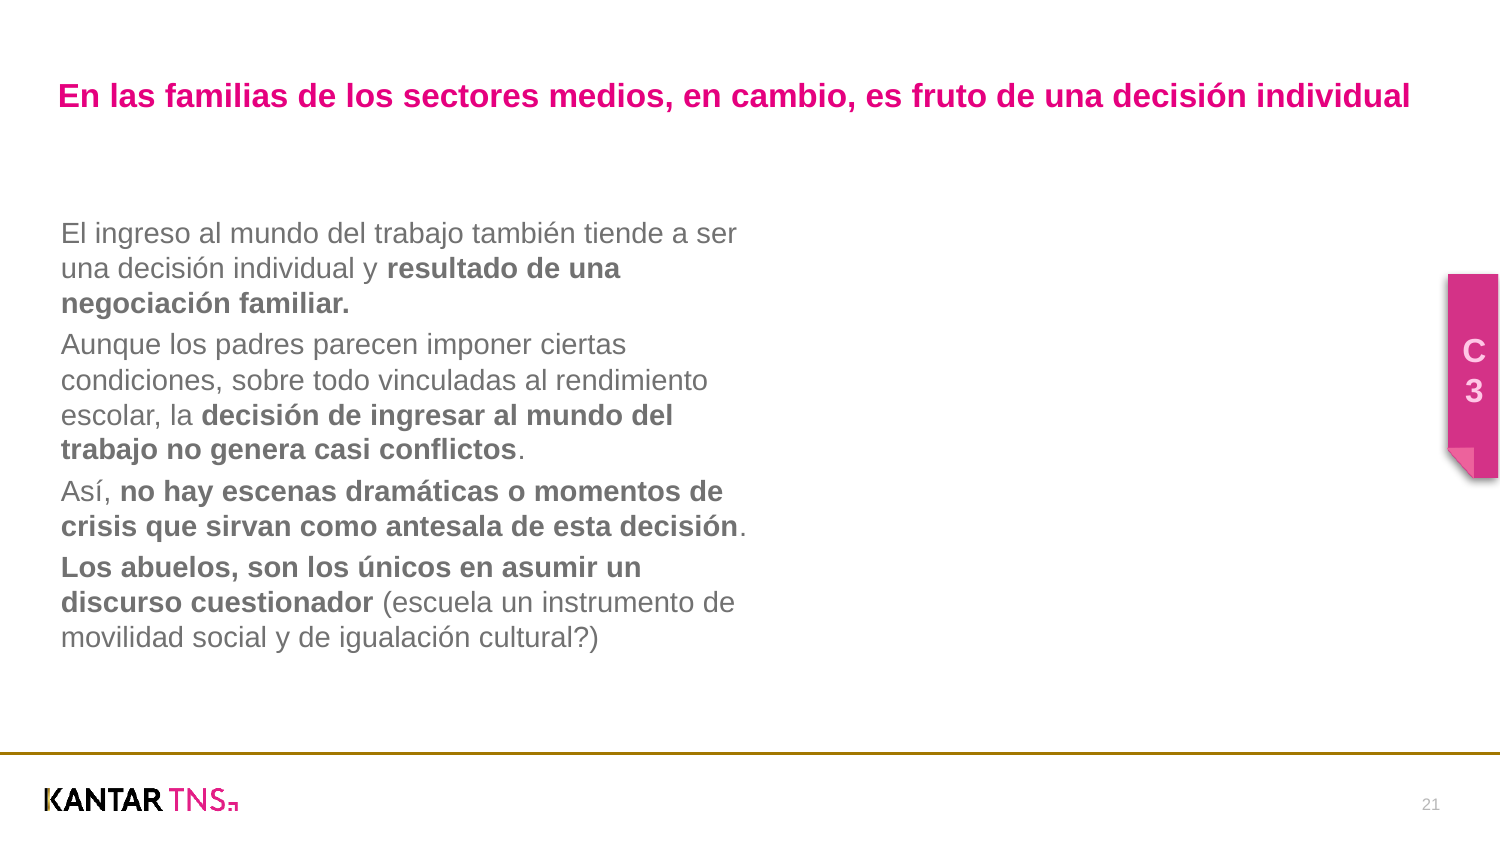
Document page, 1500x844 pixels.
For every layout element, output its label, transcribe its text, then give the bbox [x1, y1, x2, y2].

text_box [1440, 270, 1500, 482]
text_box En las familias de los sectores medios, en cambio, es fruto de una decisión individual [57, 74, 1429, 115]
text_box El ingreso al mundo del trabajo también tiende a ser una decisión individual y resultado de una negociación familiar. Aunque los padres parecen imponer ciertas condiciones, sobre todo vinculadas al rendimiento escolar, la decisión de ingresar al mundo del trabajo no genera casi conflictos. Así, no hay escenas dramáticas o momentos de crisis que sirvan como antesala de esta decisión. Los abuelos, son los únicos en asumir un discurso cuestionador (escuela un instrumento de movilidad social y de igualación cultural?) [46, 207, 770, 661]
slide_number 21 [1335, 786, 1456, 811]
picture [36, 779, 570, 820]
